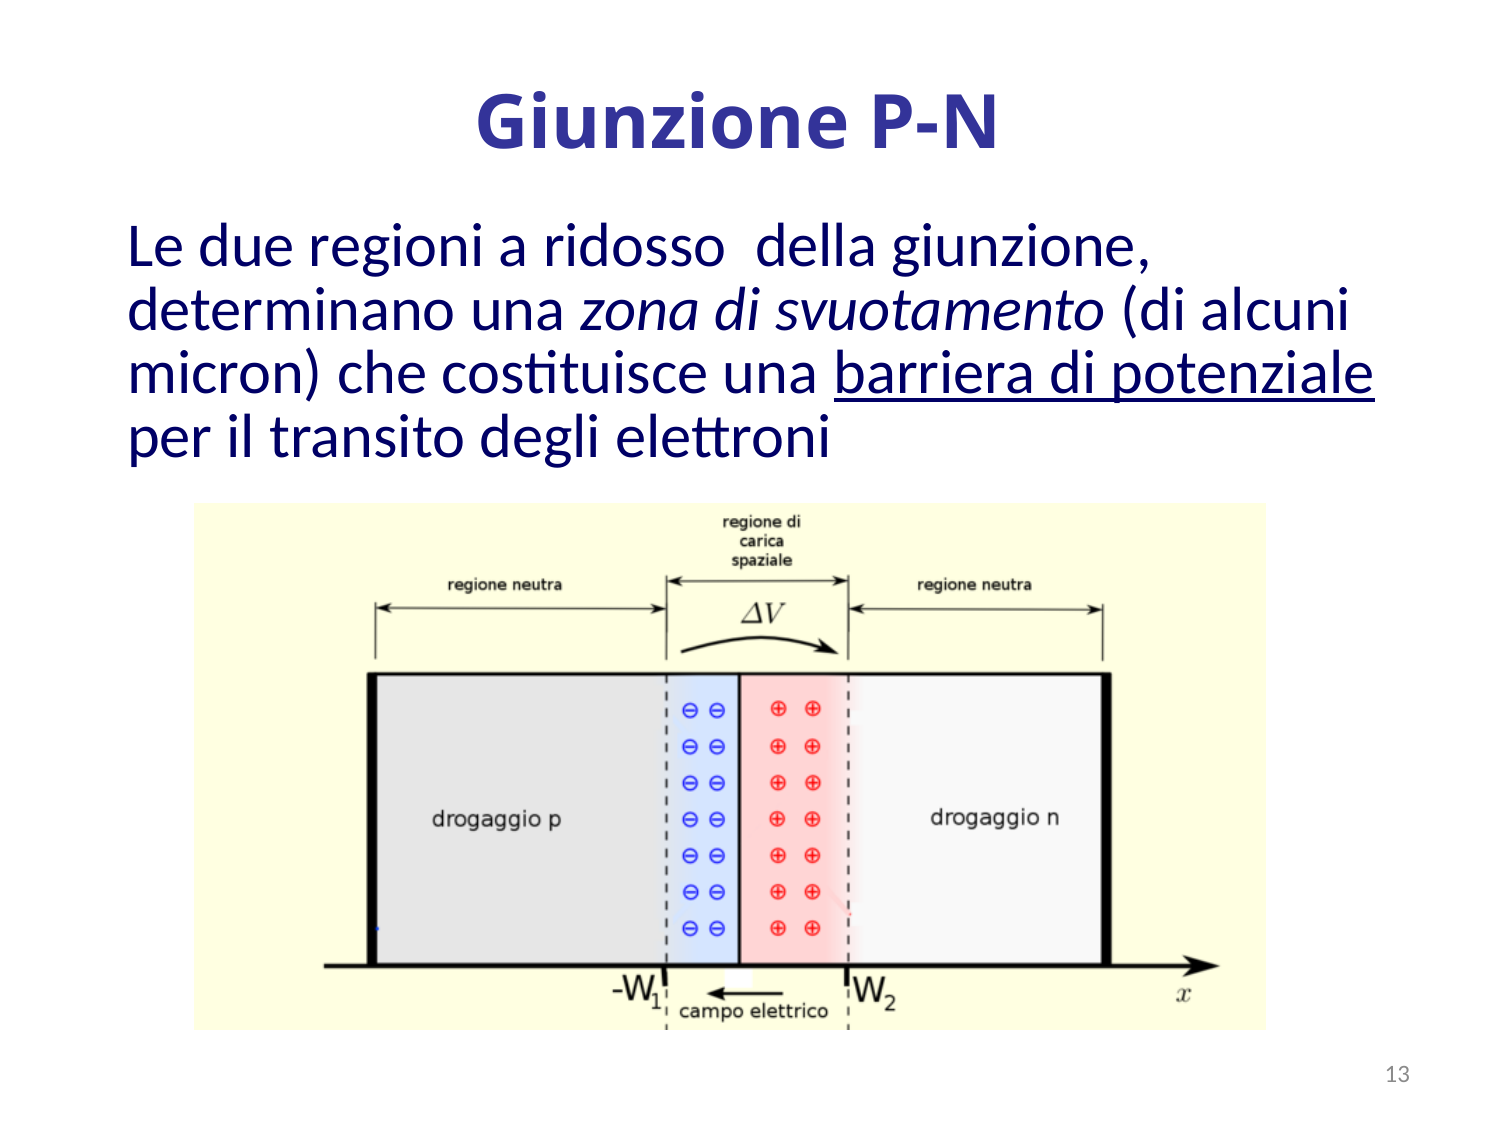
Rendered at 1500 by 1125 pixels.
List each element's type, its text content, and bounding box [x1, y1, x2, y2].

slide_number 13 [1074, 1042, 1425, 1103]
picture [194, 503, 1266, 1031]
text_box Giunzione P-N [135, 66, 1341, 172]
list Le due regioni a ridosso della giunzione, determinano una zona di svuotamento (di alcuni micron) che costituisce una barriera di potenziale per il transito degli elettroni [112, 208, 1402, 492]
